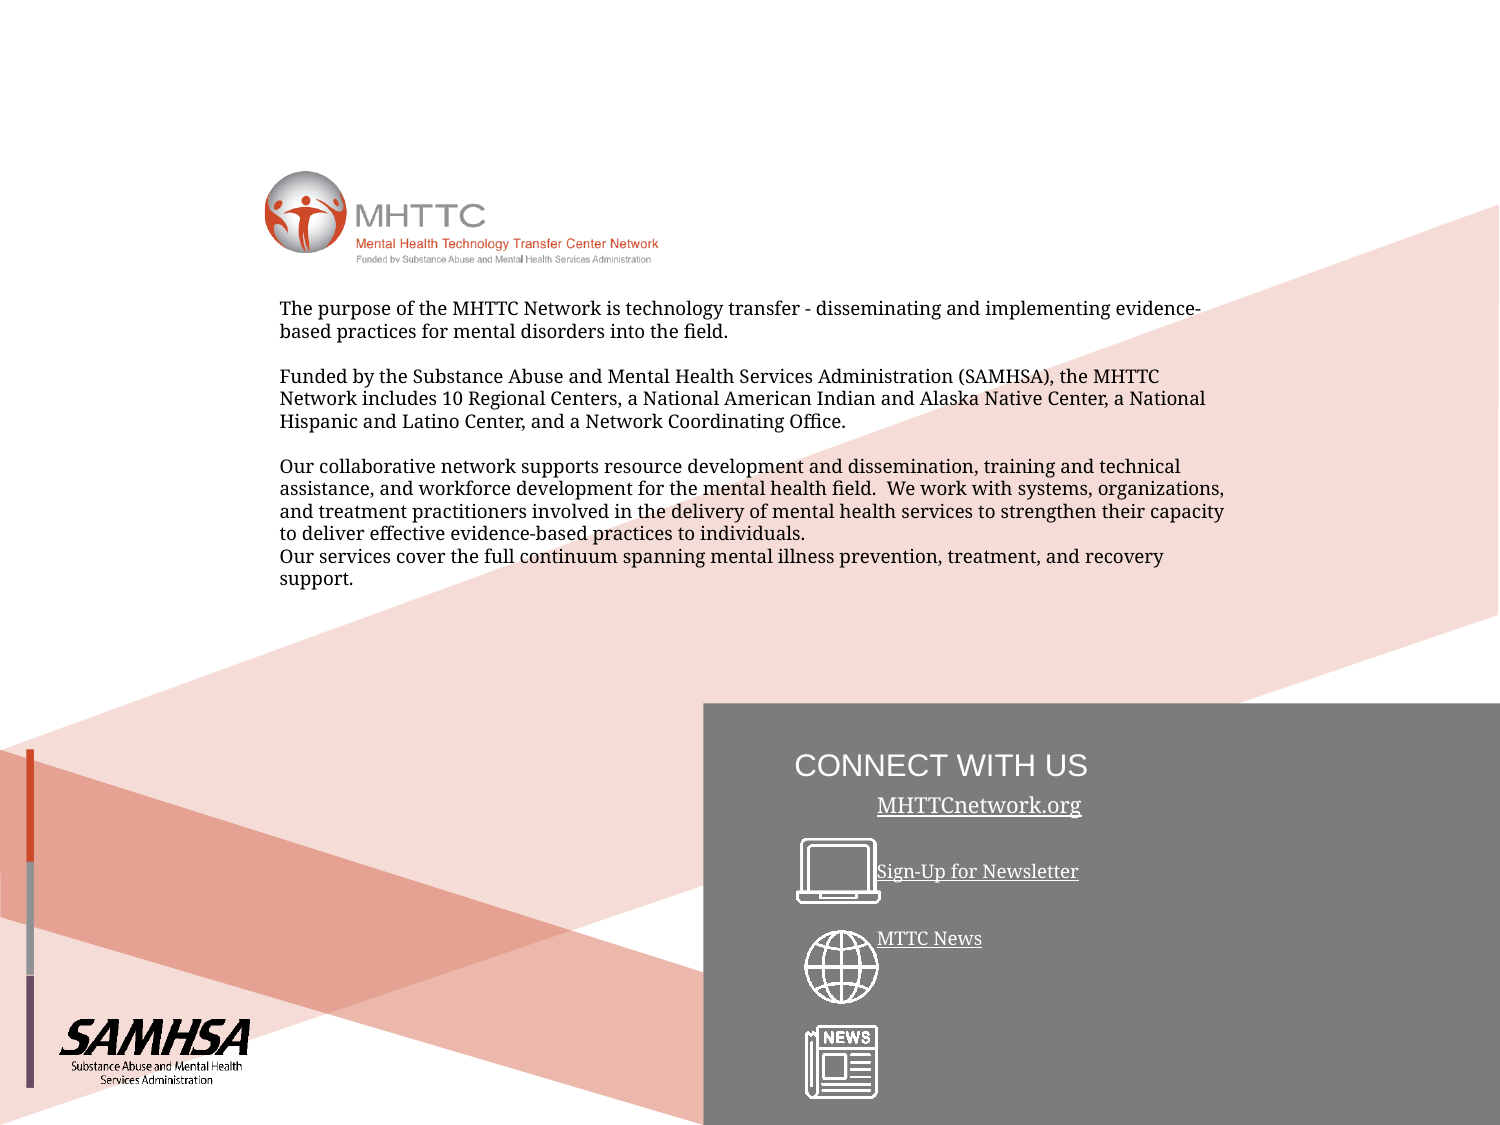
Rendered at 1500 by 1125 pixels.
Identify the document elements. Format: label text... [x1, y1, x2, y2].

text_box Sign-Up for Newsletter [862, 852, 1109, 893]
picture [59, 1019, 250, 1084]
text_box MHTTCnetwork.org [862, 784, 1205, 829]
picture [779, 819, 900, 1114]
picture [27, 750, 34, 1087]
text_box MTTC News [862, 918, 1109, 959]
text_box The purpose of the MHTTC Network is technology transfer - disseminating and implementing evidence-based practices for mental disorders into the field. Funded by the Substance Abuse and Mental Health Services Administration (SAMHSA), the MHTTC Network includes 10 Regional Centers, a National American Indian and Alaska Native Center, a National Hispanic and Latino Center, and a Network Coordinating Office. Our collaborative network supports resource development and dissemination, training and technical assistance, and workforce development for the mental health field. We work with systems, organizations, and treatment practitioners involved in the delivery of mental health services to strengthen their capacity to deliver effective evidence-based practices to individuals. Our services cover the full continuum spanning mental illness prevention, treatment, and recovery support. [264, 289, 1256, 642]
picture [264, 171, 659, 263]
